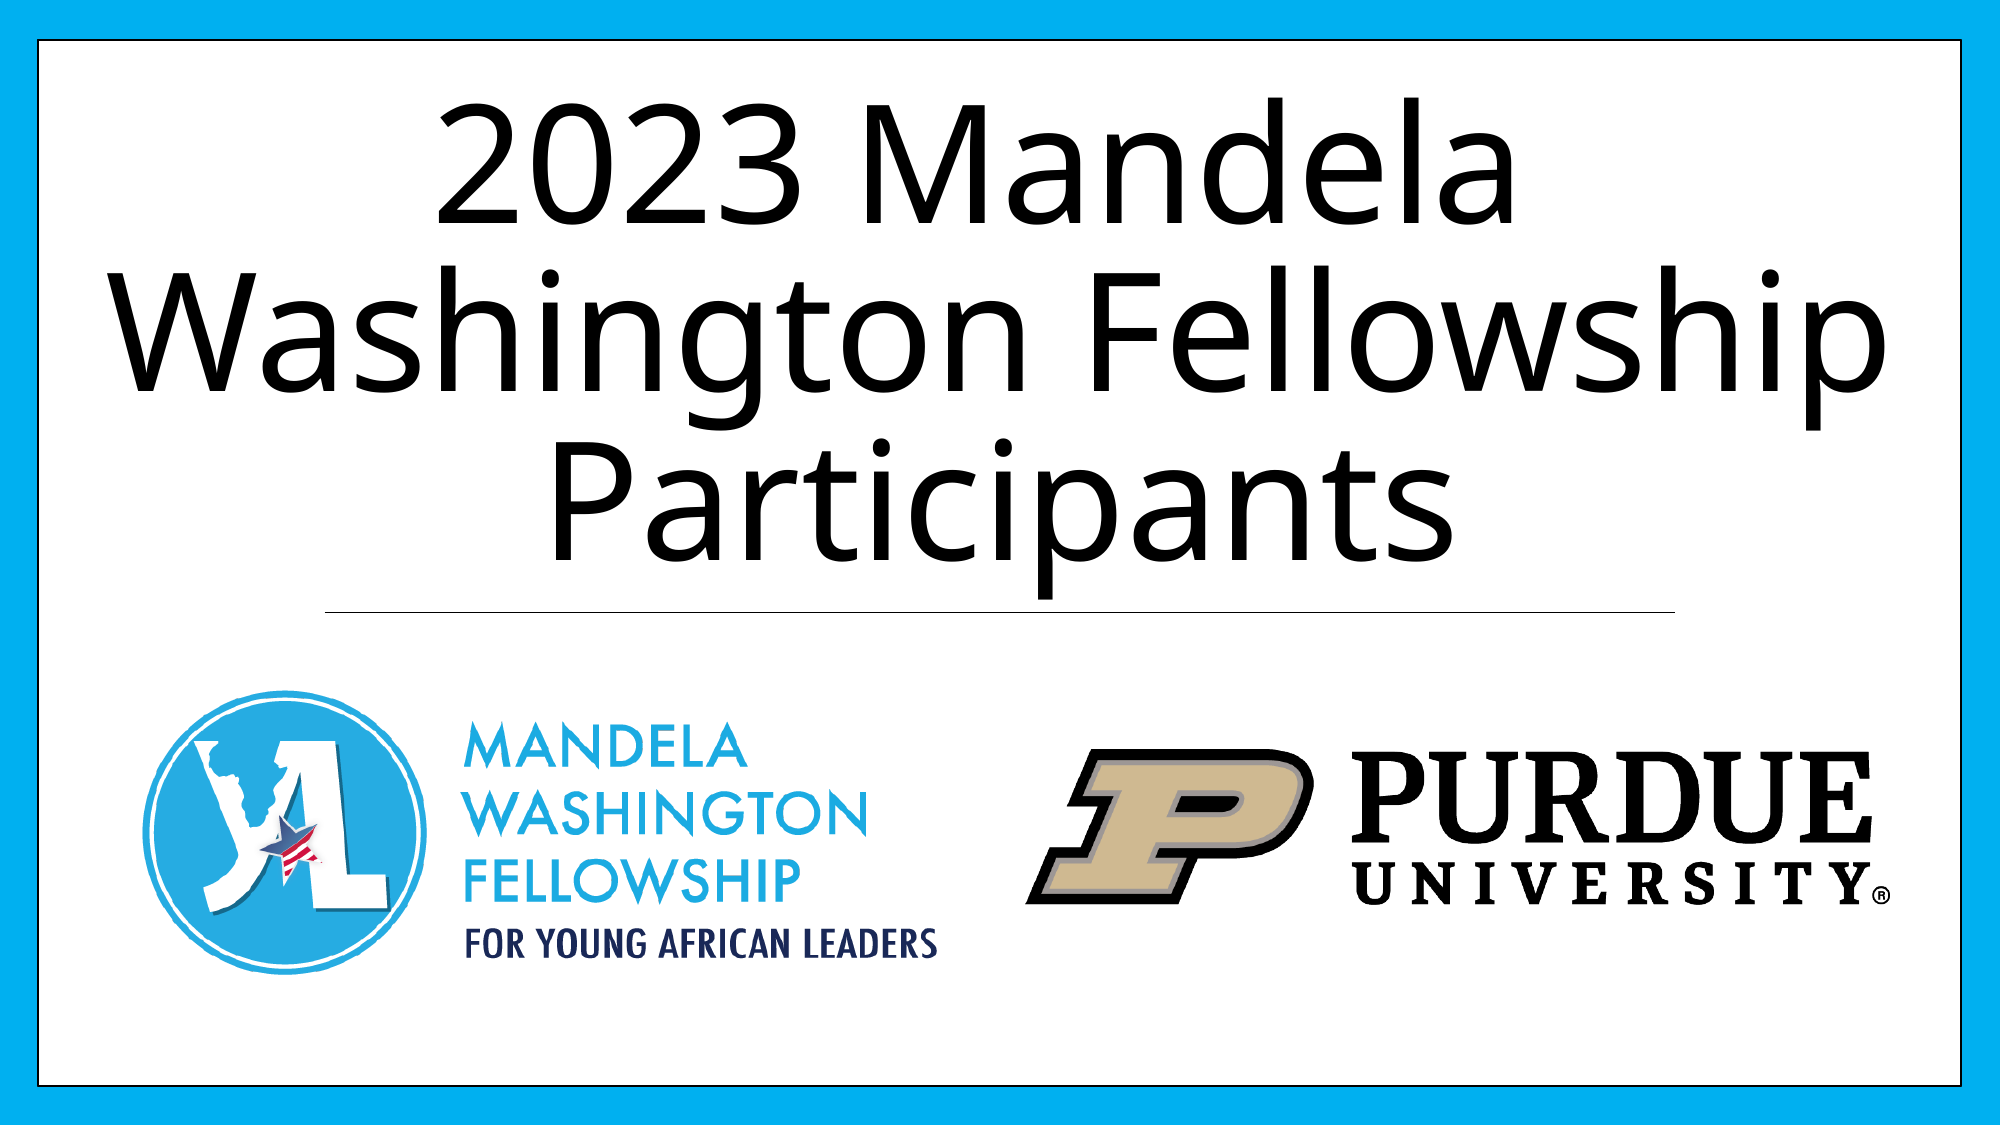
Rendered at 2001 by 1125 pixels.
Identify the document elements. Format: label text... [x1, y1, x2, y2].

picture [1024, 749, 1891, 905]
picture [109, 665, 956, 988]
title 2023 Mandela Washington Fellowship Participants [86, 42, 1914, 602]
